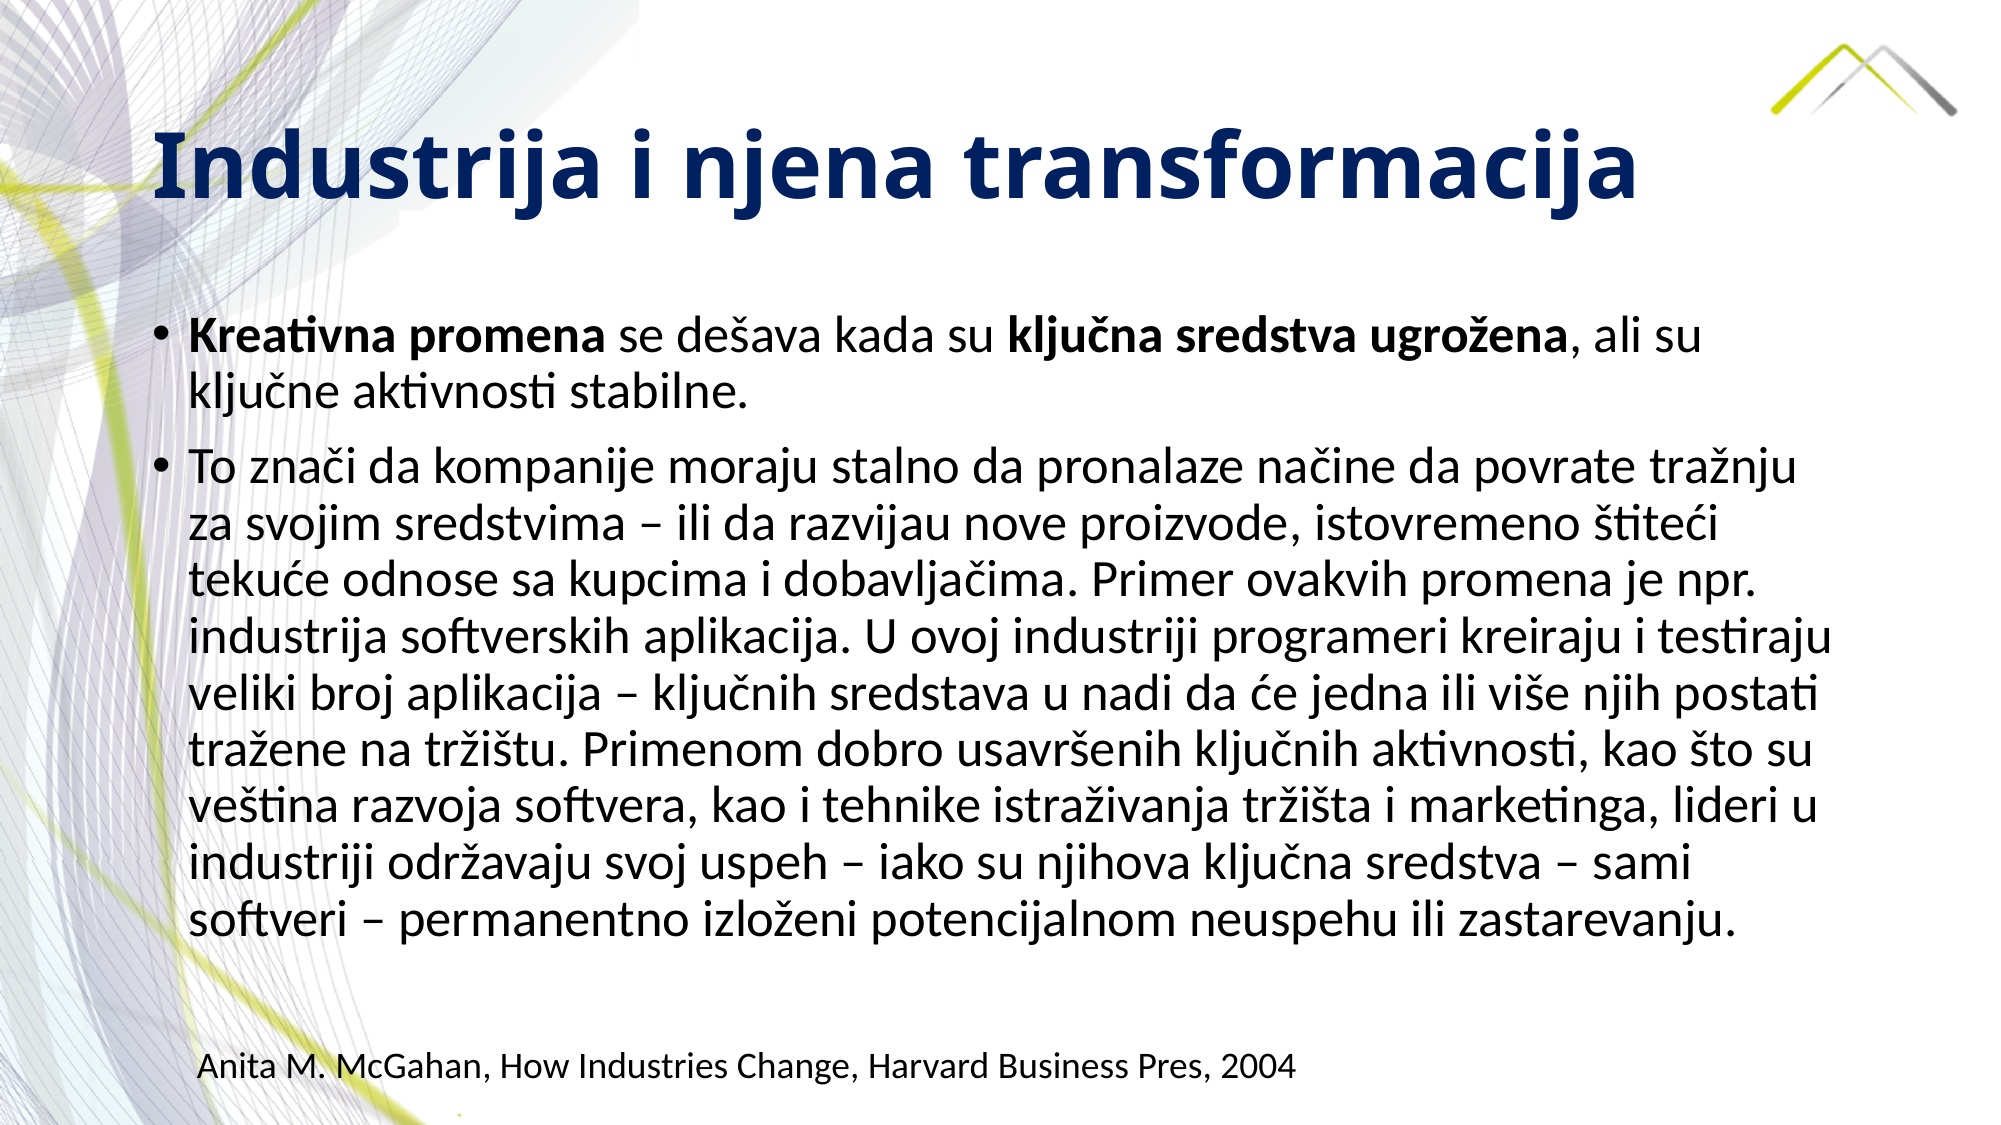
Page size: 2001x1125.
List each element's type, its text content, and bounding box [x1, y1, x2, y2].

picture [1718, 0, 2000, 167]
text_box Anita M. McGahan, How Industries Change, Harvard Business Pres, 2004 [182, 1033, 1513, 1094]
picture [0, 0, 661, 1125]
title Industrija i njena transformacija [137, 59, 1863, 278]
list Kreativna promena se dešava kada su ključna sredstva ugrožena, ali su ključne aktivnosti stabilne. To znači da kompanije moraju stalno da pronalaze načine da povrate tražnju za svojim sredstvima – ili da razvijau nove proizvode, istovremeno štiteći tekuće odnose sa kupcima i dobavljačima. Primer ovakvih promena je npr. industrija softverskih aplikacija. U ovoj industriji programeri kreiraju i testiraju veliki broj aplikacija – ključnih sredstava u nadi da će jedna ili više njih postati tražene na tržištu. Primenom dobro usavršenih ključnih aktivnosti, kao što su veština razvoja softvera, kao i tehnike istraživanja tržišta i marketinga, lideri u industriji održavaju svoj uspeh – iako su njihova ključna sredstva – sami softveri – permanentno izloženi potencijalnom neuspehu ili zastarevanju. [137, 299, 1863, 1014]
